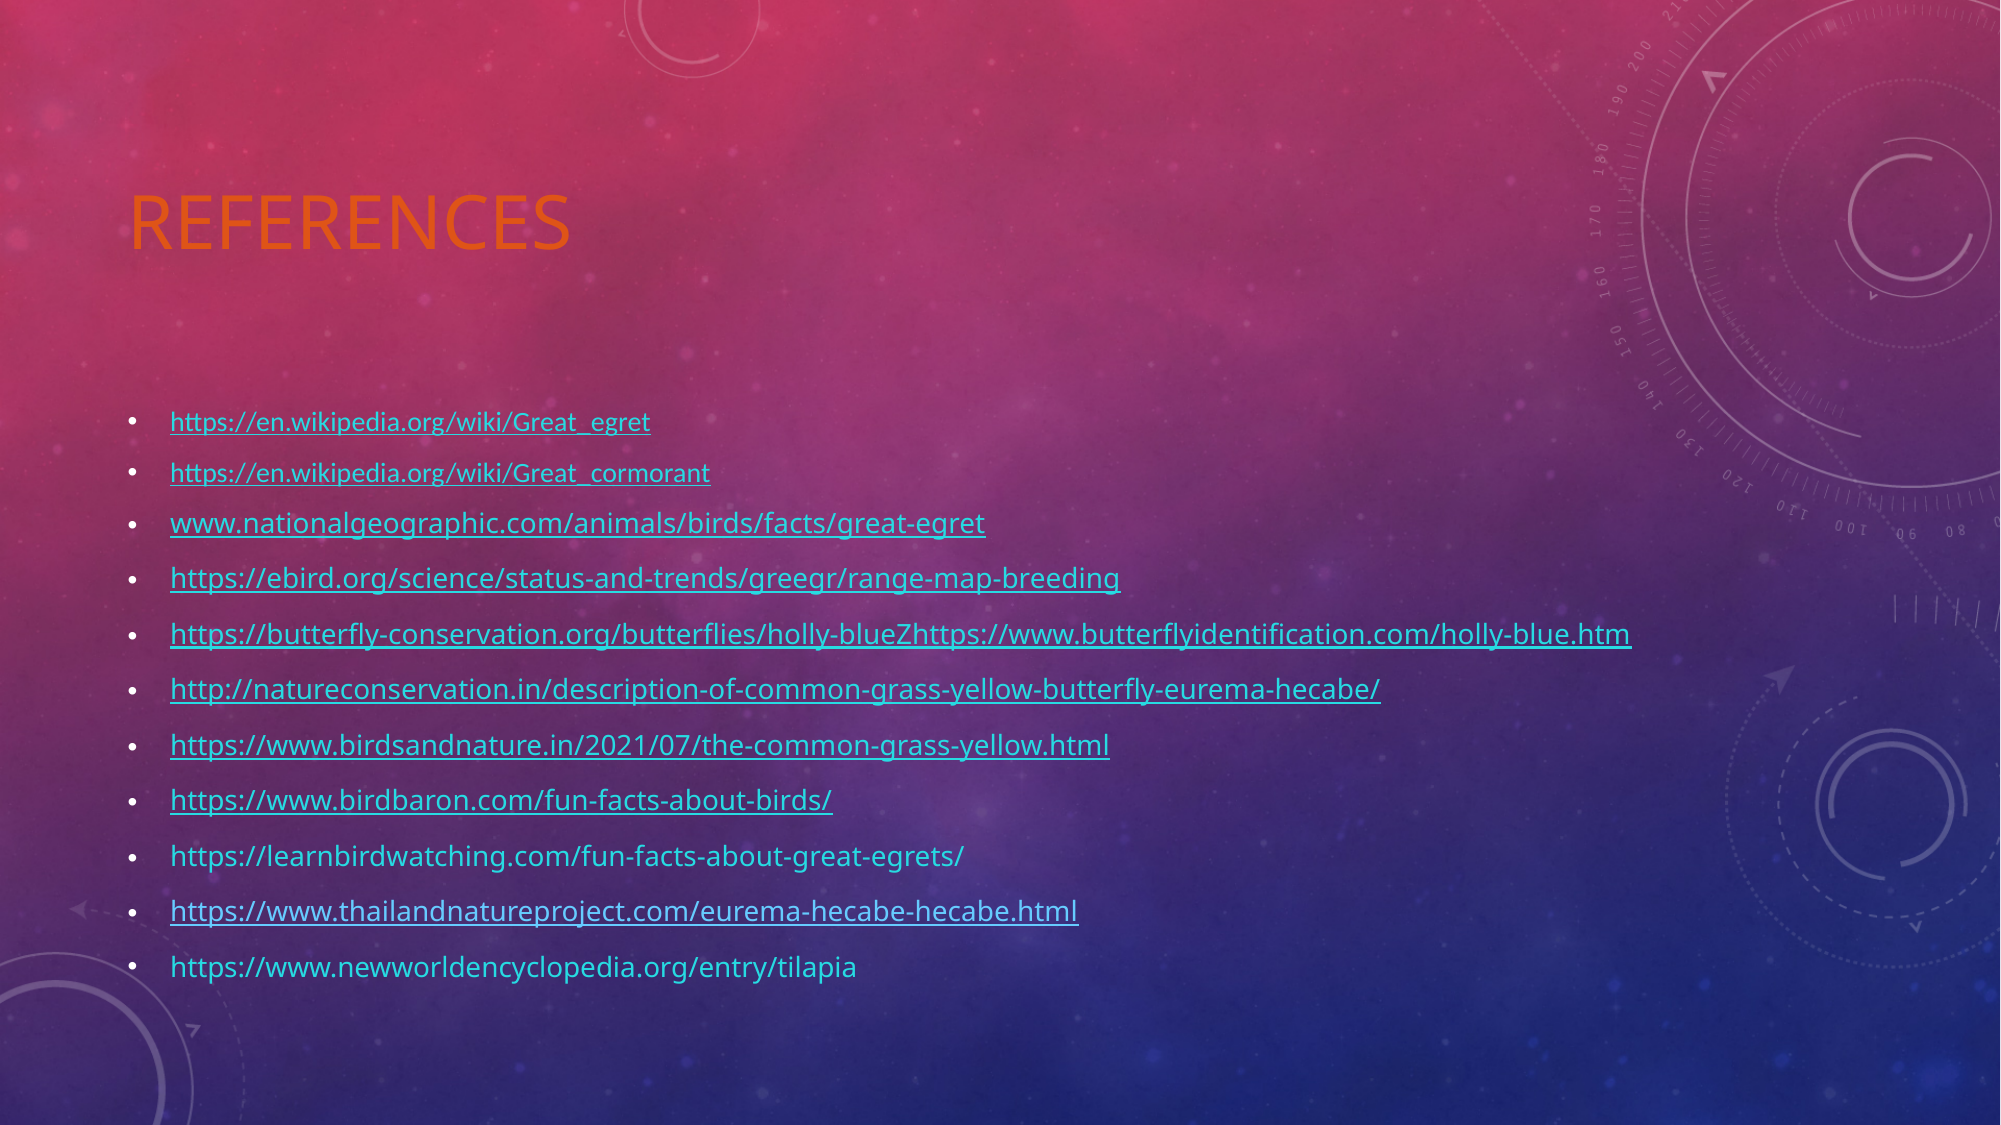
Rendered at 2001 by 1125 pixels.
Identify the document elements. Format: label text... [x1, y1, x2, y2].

list https://en.wikipedia.org/wiki/Great_egret https://en.wikipedia.org/wiki/Great_cormorant www.nationalgeographic.com/animals/birds/facts/great-egret https://ebird.org/science/status-and-trends/greegr/range-map-breeding https://butterfly-conservation.org/butterflies/holly-blueZhttps://www.butterflyidentification.com/holly-blue.htm http://natureconservation.in/description-of-common-grass-yellow-butterfly-eurema-hecabe/ https://www.birdsandnature.in/2021/07/the-common-grass-yellow.html https://www.birdbaron.com/fun-facts-about-birds/ https://learnbirdwatching.com/fun-facts-about-great-egrets/ https://www.thailandnatureproject.com/eurema-hecabe-hecabe.html https://www.newworldencyclopedia.org/entry/tilapia [112, 396, 1775, 995]
title REFERENCES [112, 99, 1775, 339]
picture [0, 0, 2001, 1125]
